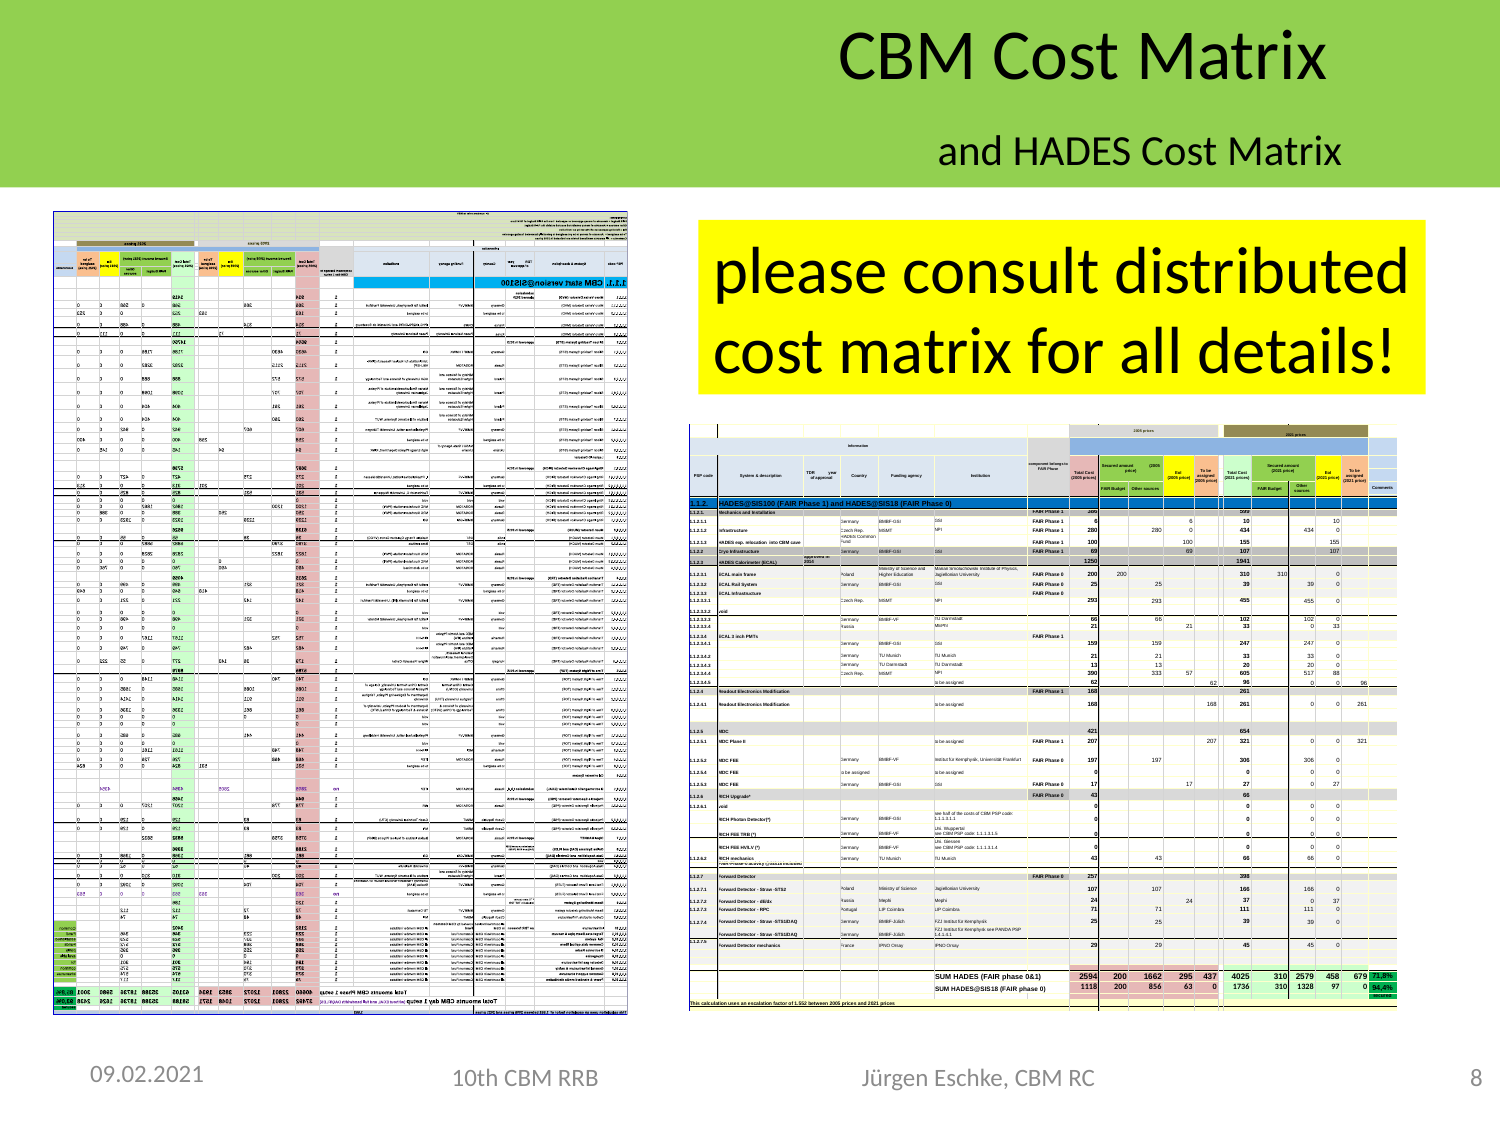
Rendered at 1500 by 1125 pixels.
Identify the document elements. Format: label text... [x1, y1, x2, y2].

picture [688, 423, 1398, 1012]
text_box please consult distributed cost matrix for all details! [698, 219, 1426, 395]
picture [52, 211, 628, 1015]
title CBM Cost Matrix and HADES Cost Matrix [0, 0, 1500, 188]
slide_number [75, 1042, 425, 1103]
slide_number 8 [1372, 1064, 1498, 1089]
footer 10th CBM RRB Jürgen Eschke, CBM RC [431, 1046, 1118, 1107]
